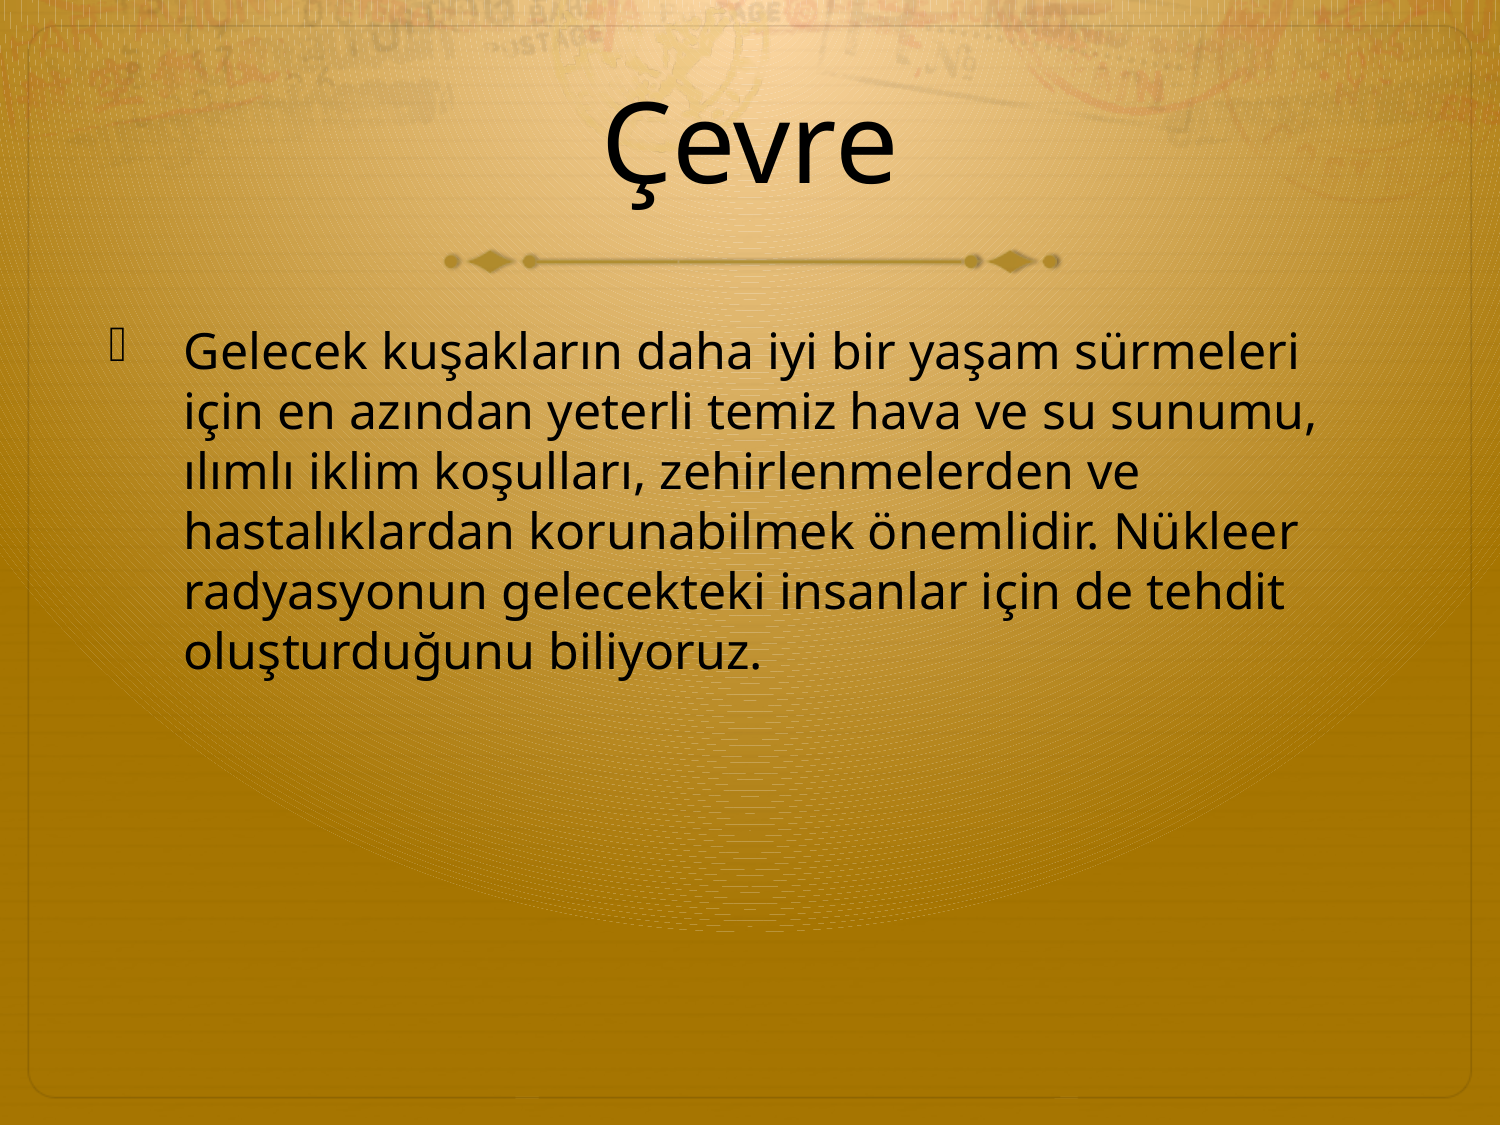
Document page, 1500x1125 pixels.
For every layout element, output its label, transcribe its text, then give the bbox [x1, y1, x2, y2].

title Çevre [93, 45, 1407, 233]
picture [0, 0, 1500, 1125]
list Gelecek kuşakların daha iyi bir yaşam sürmeleri için en azından yeterli temiz hava ve su sunumu, ılımlı iklim koşulları, zehirlenmelerden ve hastalıklardan korunabilmek önemlidir. Nükleer radyasyonun gelecekteki insanlar için de tehdit oluşturduğunu biliyoruz. [93, 312, 1407, 988]
